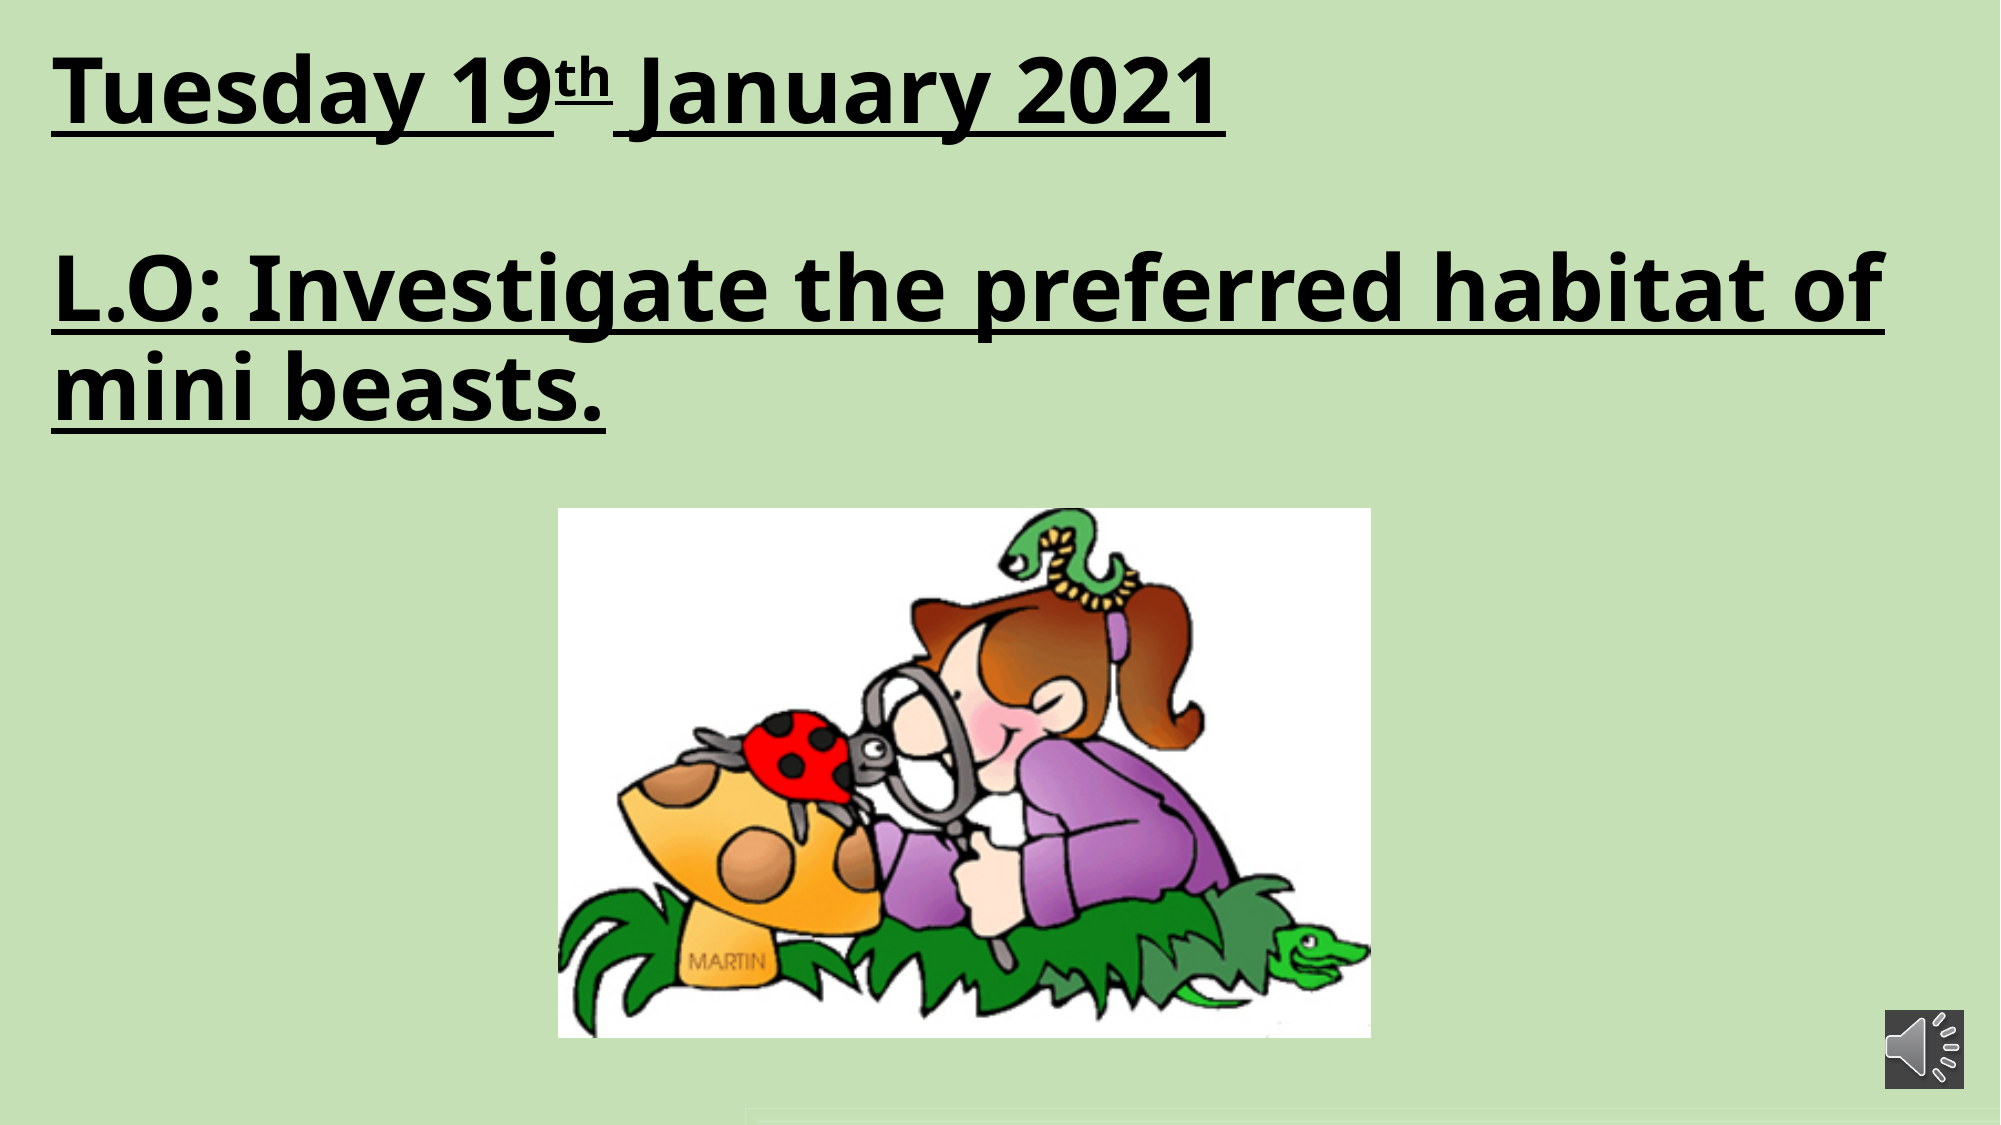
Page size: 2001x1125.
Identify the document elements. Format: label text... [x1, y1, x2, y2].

picture [558, 508, 1371, 1038]
title Tuesday 19th January 2021 L.O: Investigate the preferred habitat of mini beasts. [36, 36, 1980, 449]
picture [1884, 1009, 1965, 1090]
